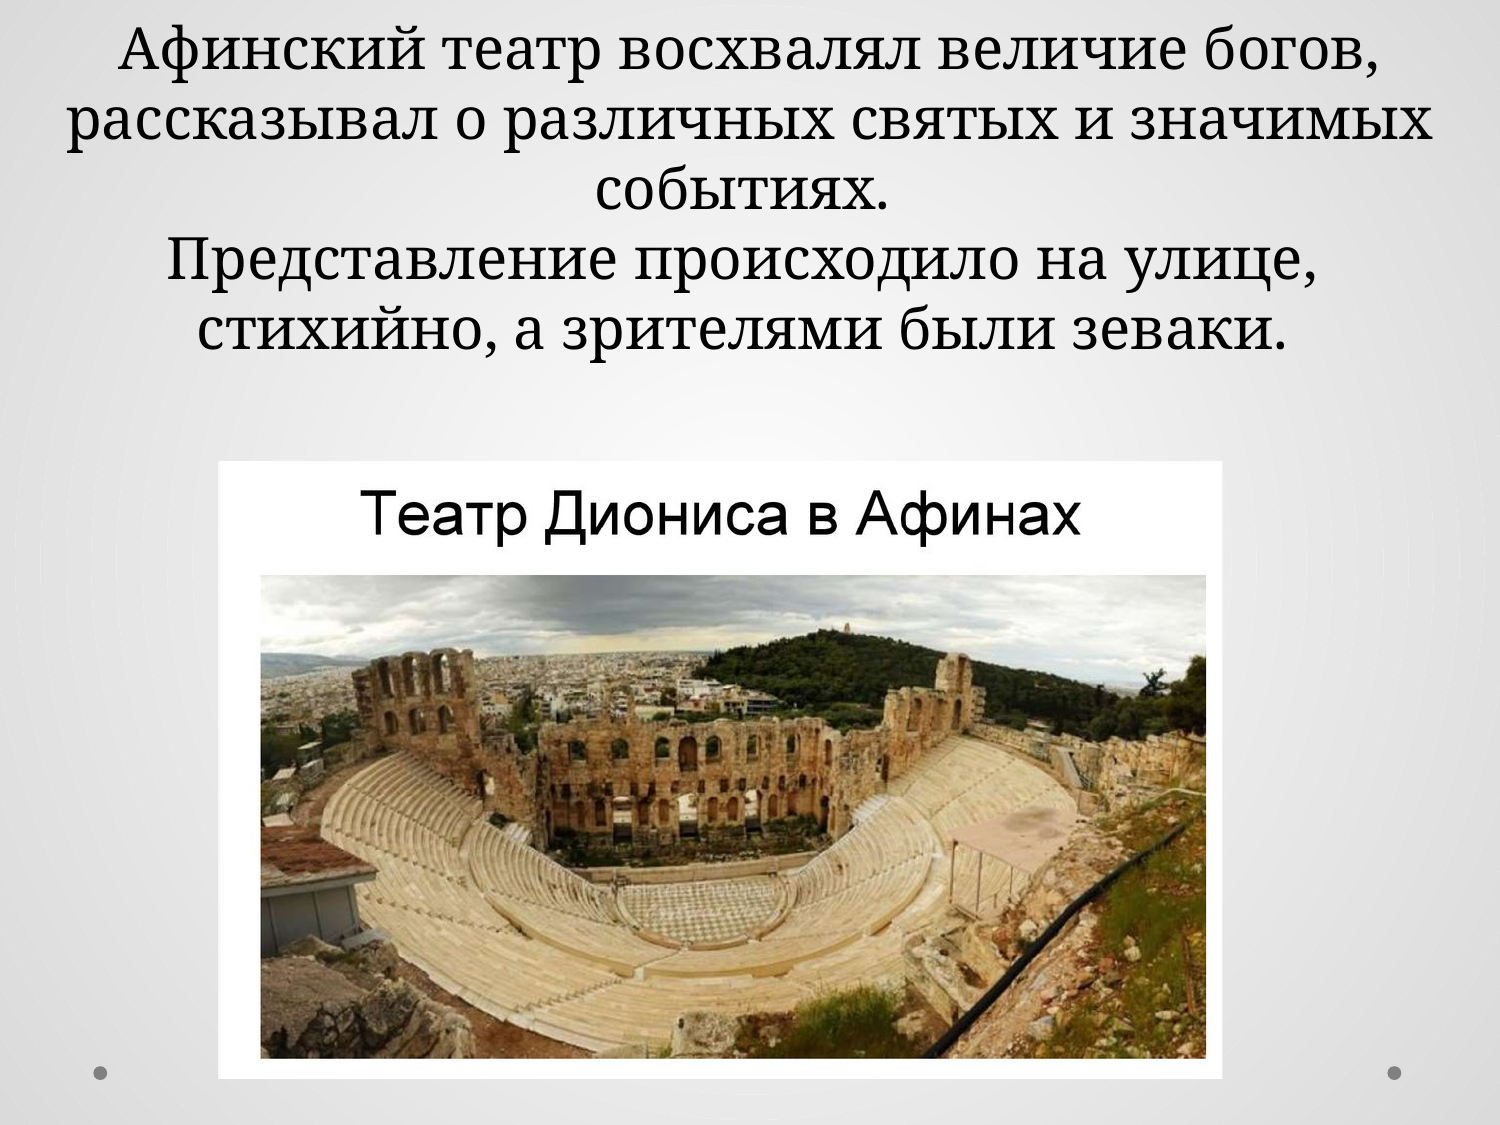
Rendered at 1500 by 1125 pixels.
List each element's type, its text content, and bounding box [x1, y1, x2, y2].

text_box Афинский театр восхвалял величие богов, рассказывал о различных святых и значимых событиях. Представление происходило на улице, стихийно, а зрителями были зеваки. [0, 4, 1500, 369]
picture [218, 461, 1223, 1079]
